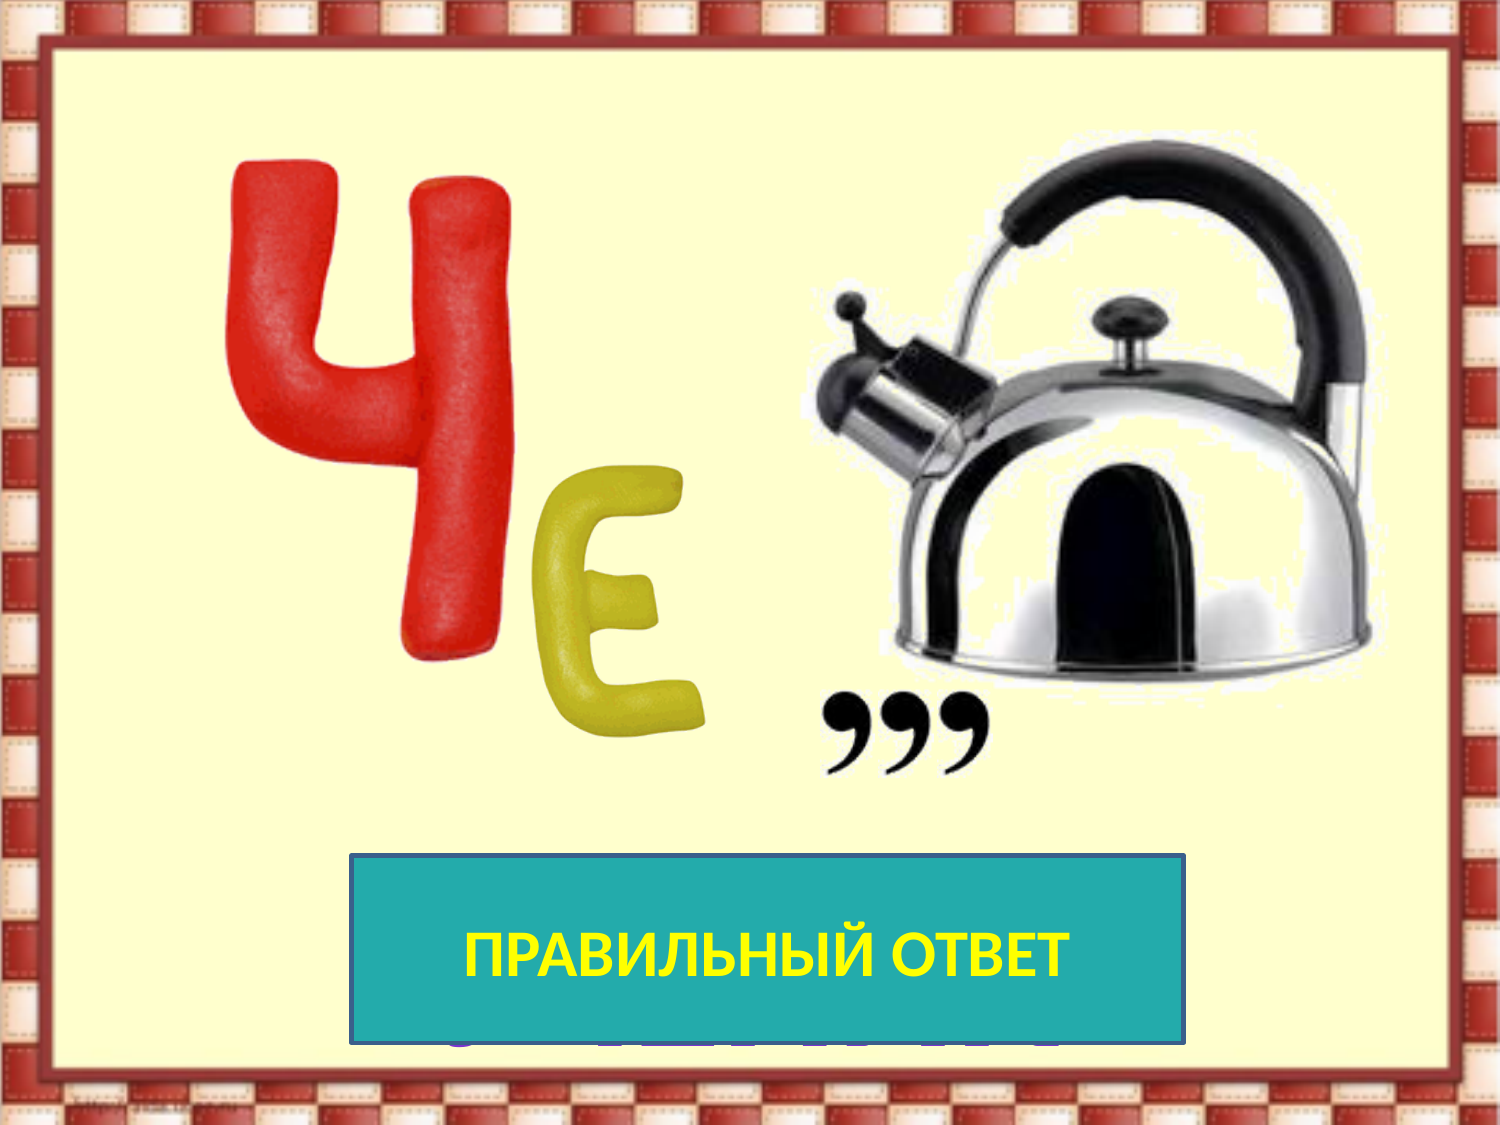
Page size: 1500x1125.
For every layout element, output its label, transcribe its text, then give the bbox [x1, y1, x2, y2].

picture [0, 0, 1500, 1125]
text_box УЧЕНИК [413, 1045, 1075, 1091]
text_box ПРАВИЛЬНЫЙ ОТВЕТ [349, 853, 1186, 1045]
